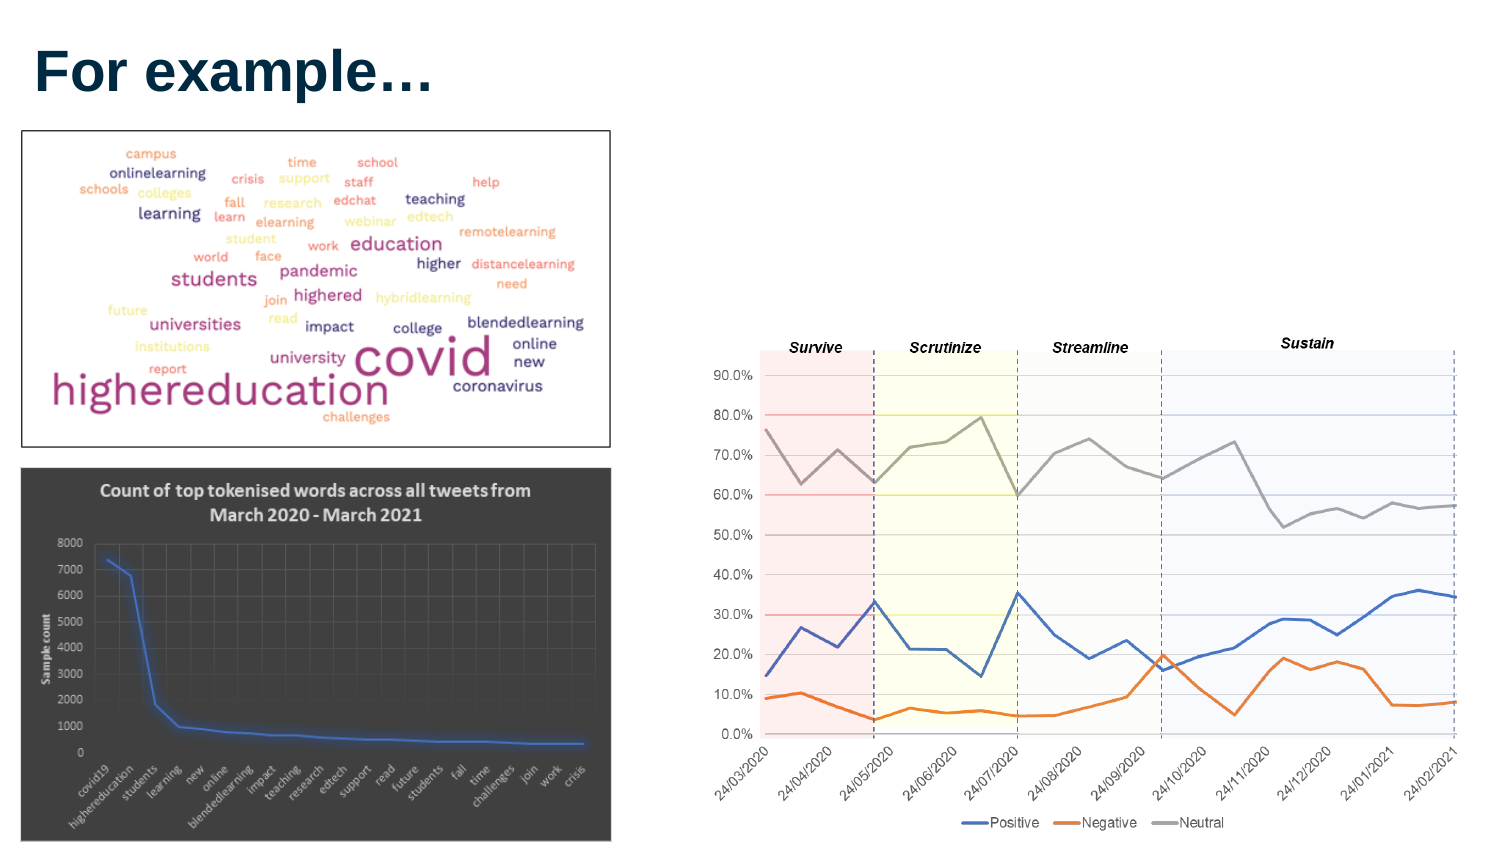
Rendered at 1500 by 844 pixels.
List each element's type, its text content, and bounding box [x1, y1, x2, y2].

picture [19, 129, 613, 449]
text_box For example… [20, 25, 456, 111]
picture [702, 327, 1481, 842]
picture [19, 466, 613, 844]
